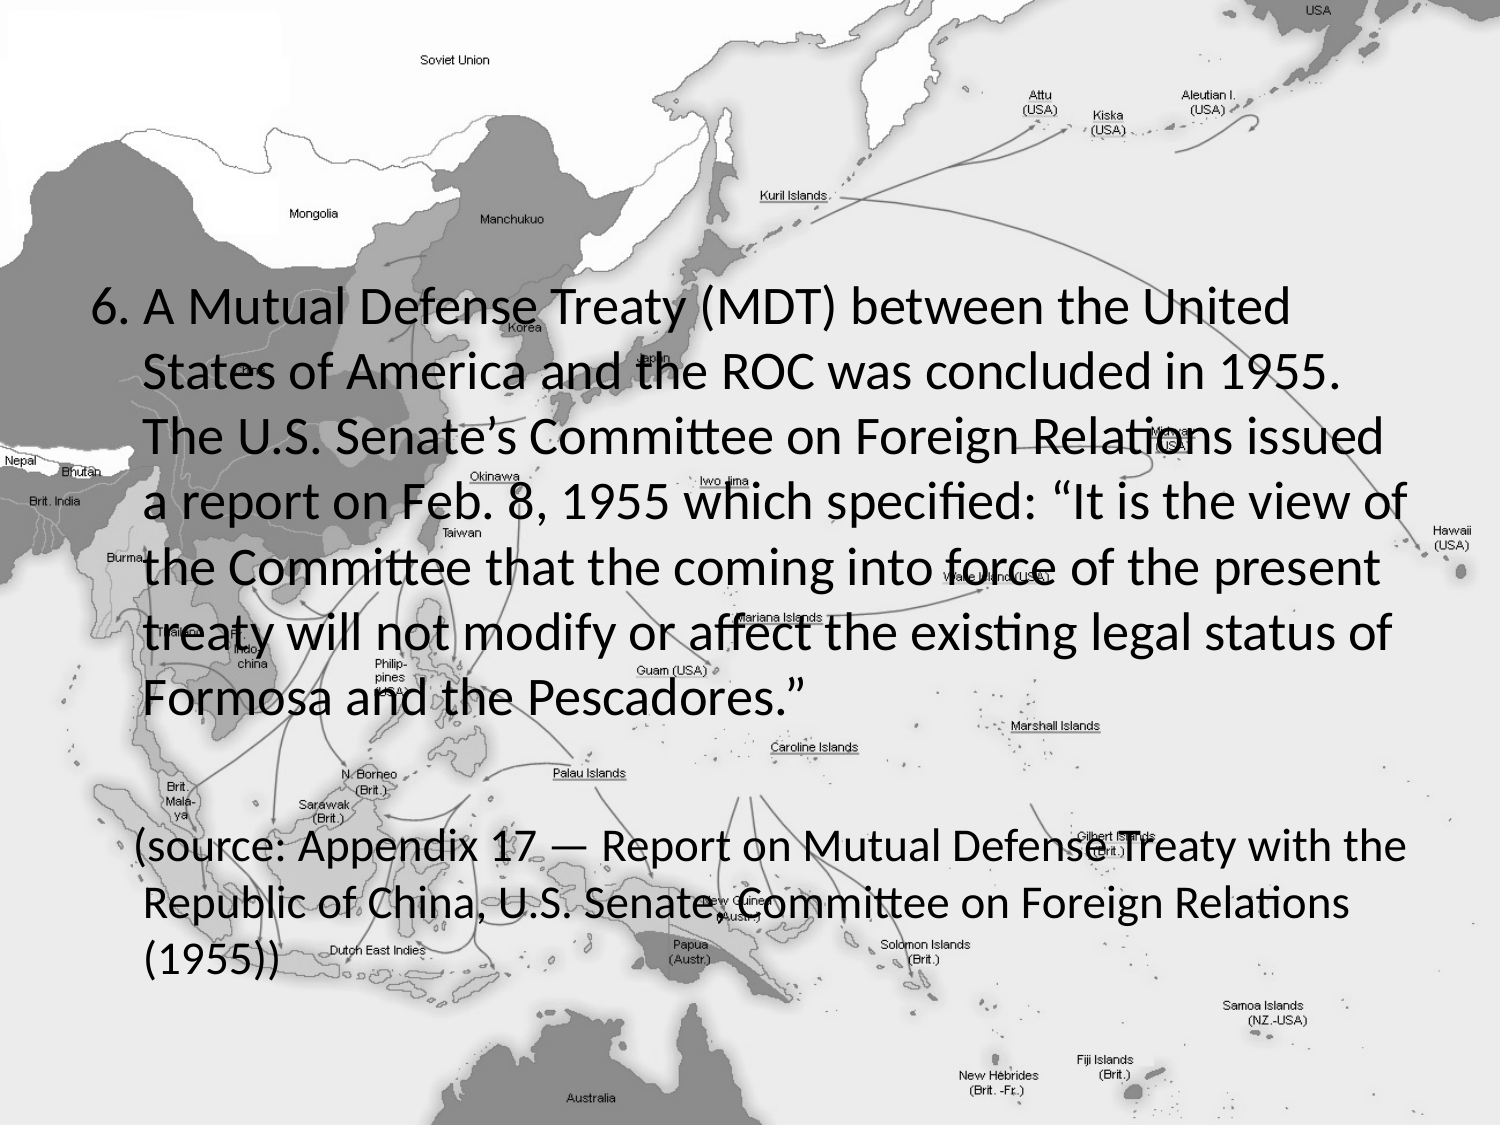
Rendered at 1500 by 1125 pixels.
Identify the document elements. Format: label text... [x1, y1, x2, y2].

picture [0, 0, 1500, 1125]
list 6. A Mutual Defense Treaty (MDT) between the United States of America and the ROC was concluded in 1955. The U.S. Senate’s Committee on Foreign Relations issued a report on Feb. 8, 1955 which specified: “It is the view of the Committee that the coming into force of the present treaty will not modify or affect the existing legal status of Formosa and the Pescadores.” (source: Appendix 17 — Report on Mutual Defense Treaty with the Republic of China, U.S. Senate, Committee on Foreign Relations (1955)) [75, 262, 1425, 1005]
title [75, 45, 1425, 233]
